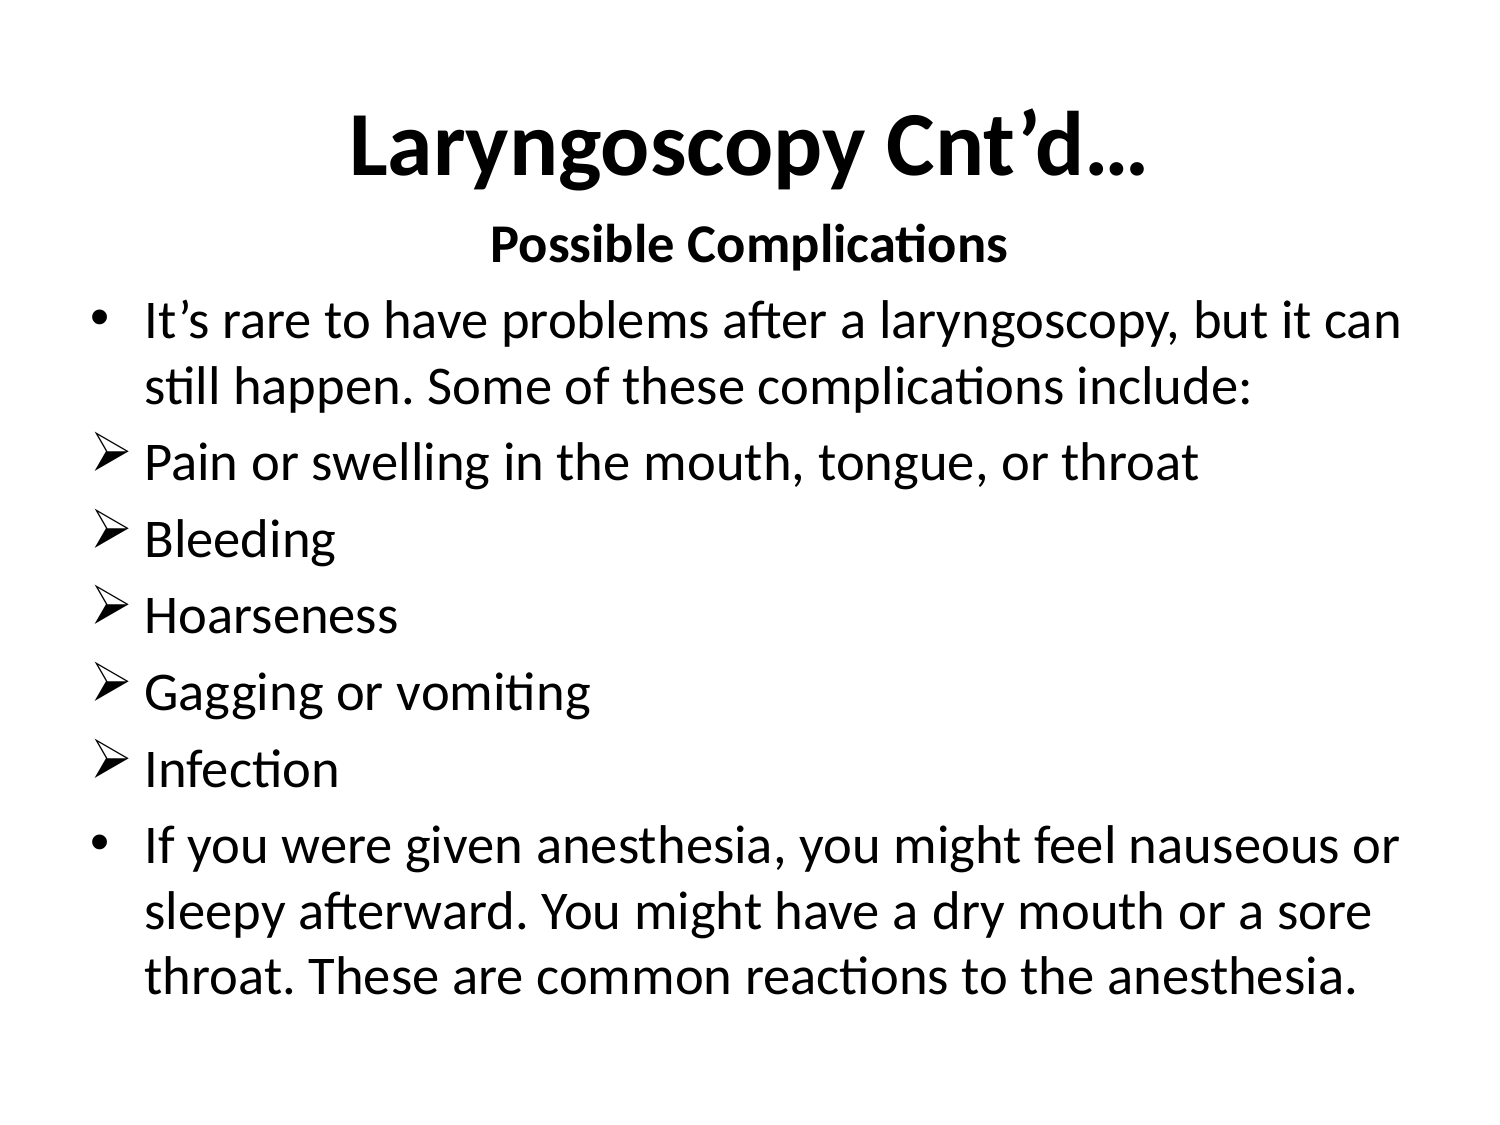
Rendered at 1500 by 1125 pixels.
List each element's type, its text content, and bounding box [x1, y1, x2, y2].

list Possible Complications It’s rare to have problems after a laryngoscopy, but it can still happen. Some of these complications include: Pain or swelling in the mouth, tongue, or throat Bleeding Hoarseness Gagging or vomiting Infection If you were given anesthesia, you might feel nauseous or sleepy afterward. You might have a dry mouth or a sore throat. These are common reactions to the anesthesia. [75, 200, 1425, 1088]
title Laryngoscopy Cnt’d… [75, 45, 1425, 200]
